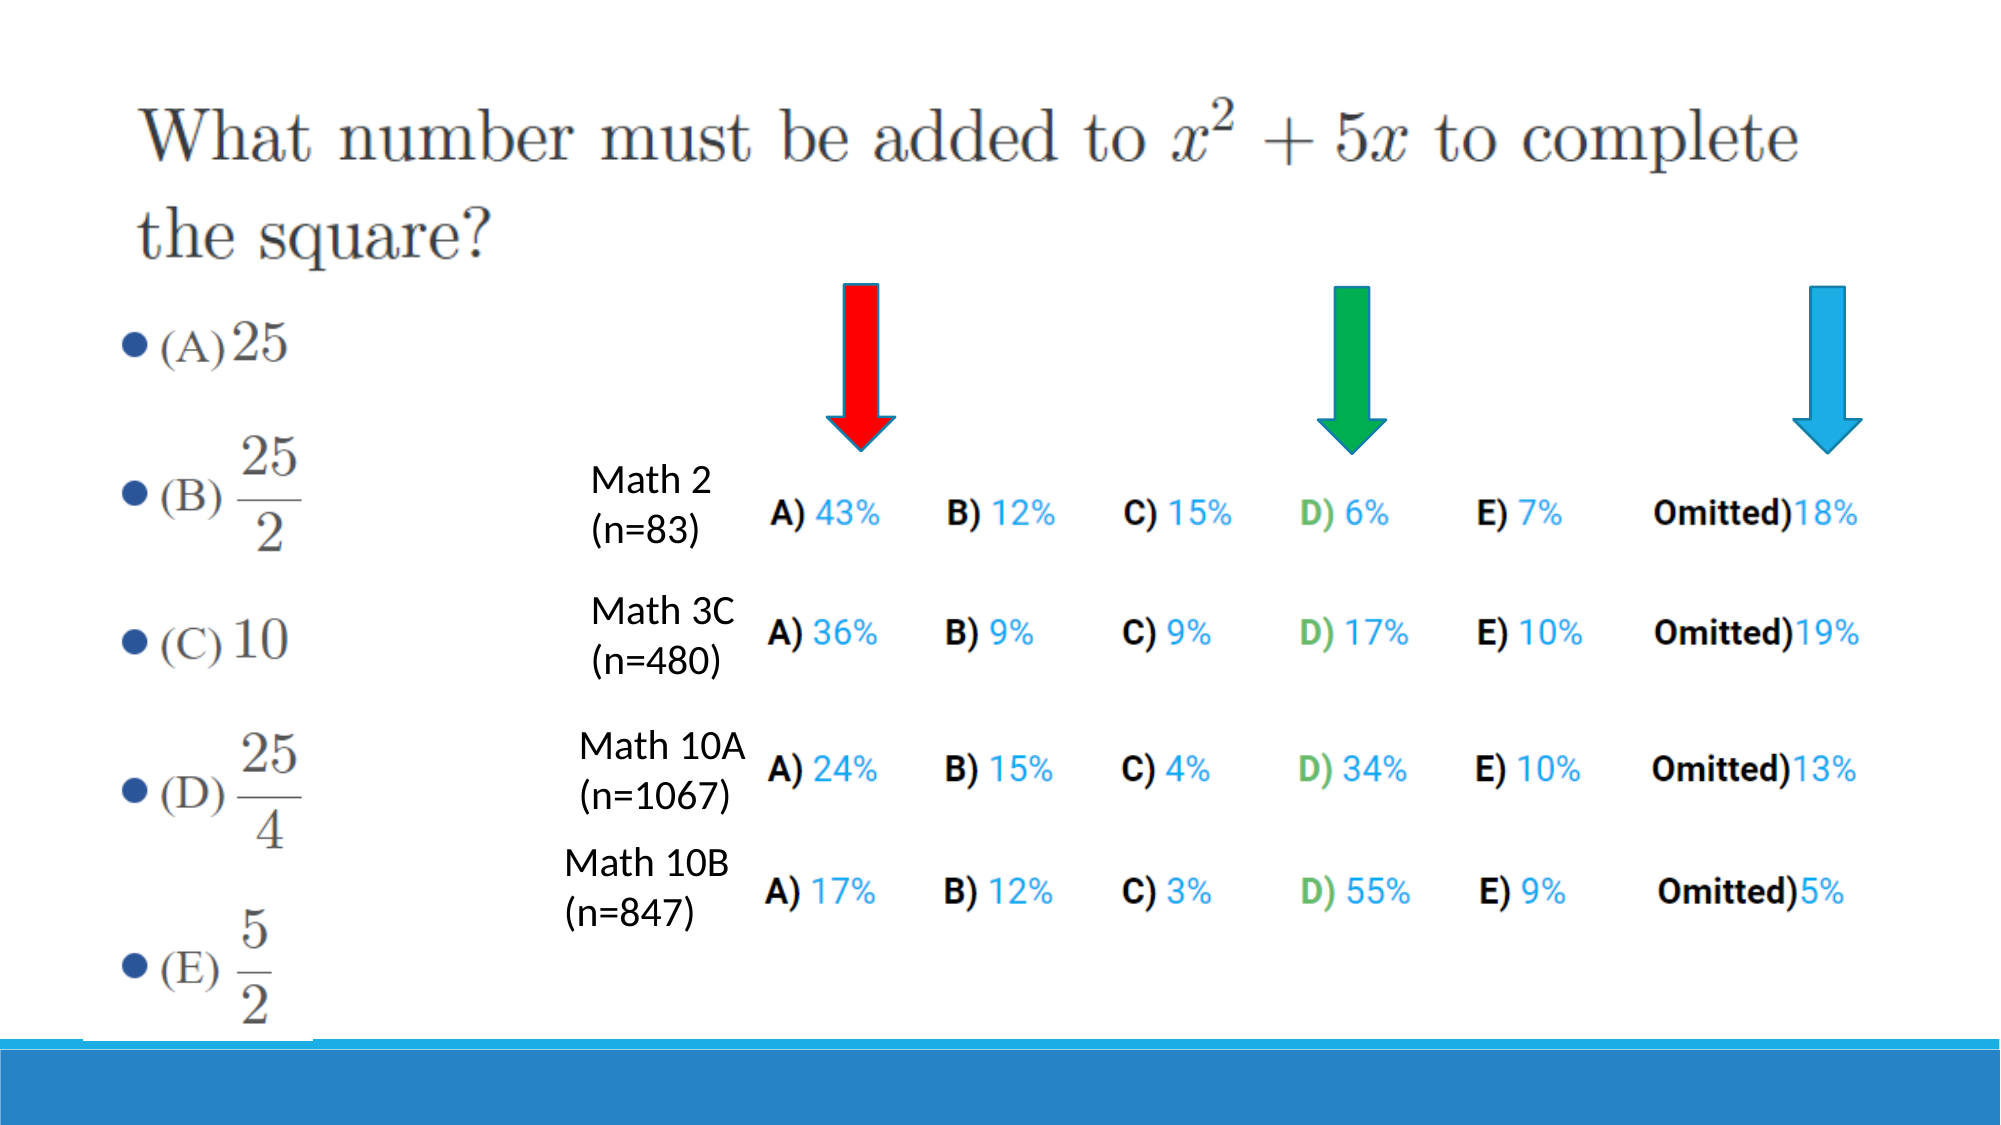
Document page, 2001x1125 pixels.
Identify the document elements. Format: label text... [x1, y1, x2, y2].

picture [753, 475, 1891, 549]
text_box Math 10B (n=847) [549, 826, 762, 942]
picture [753, 731, 1874, 804]
picture [756, 598, 1878, 670]
picture [756, 849, 1859, 927]
text_box Math 3C (n=480) [575, 575, 780, 691]
text_box Math 2 (n=83) [575, 443, 735, 559]
text_box Math 10A (n=1067) [563, 710, 792, 826]
text_box [825, 292, 897, 452]
text_box [1316, 292, 1388, 455]
picture [83, 73, 1859, 1041]
text_box [1792, 292, 1863, 455]
